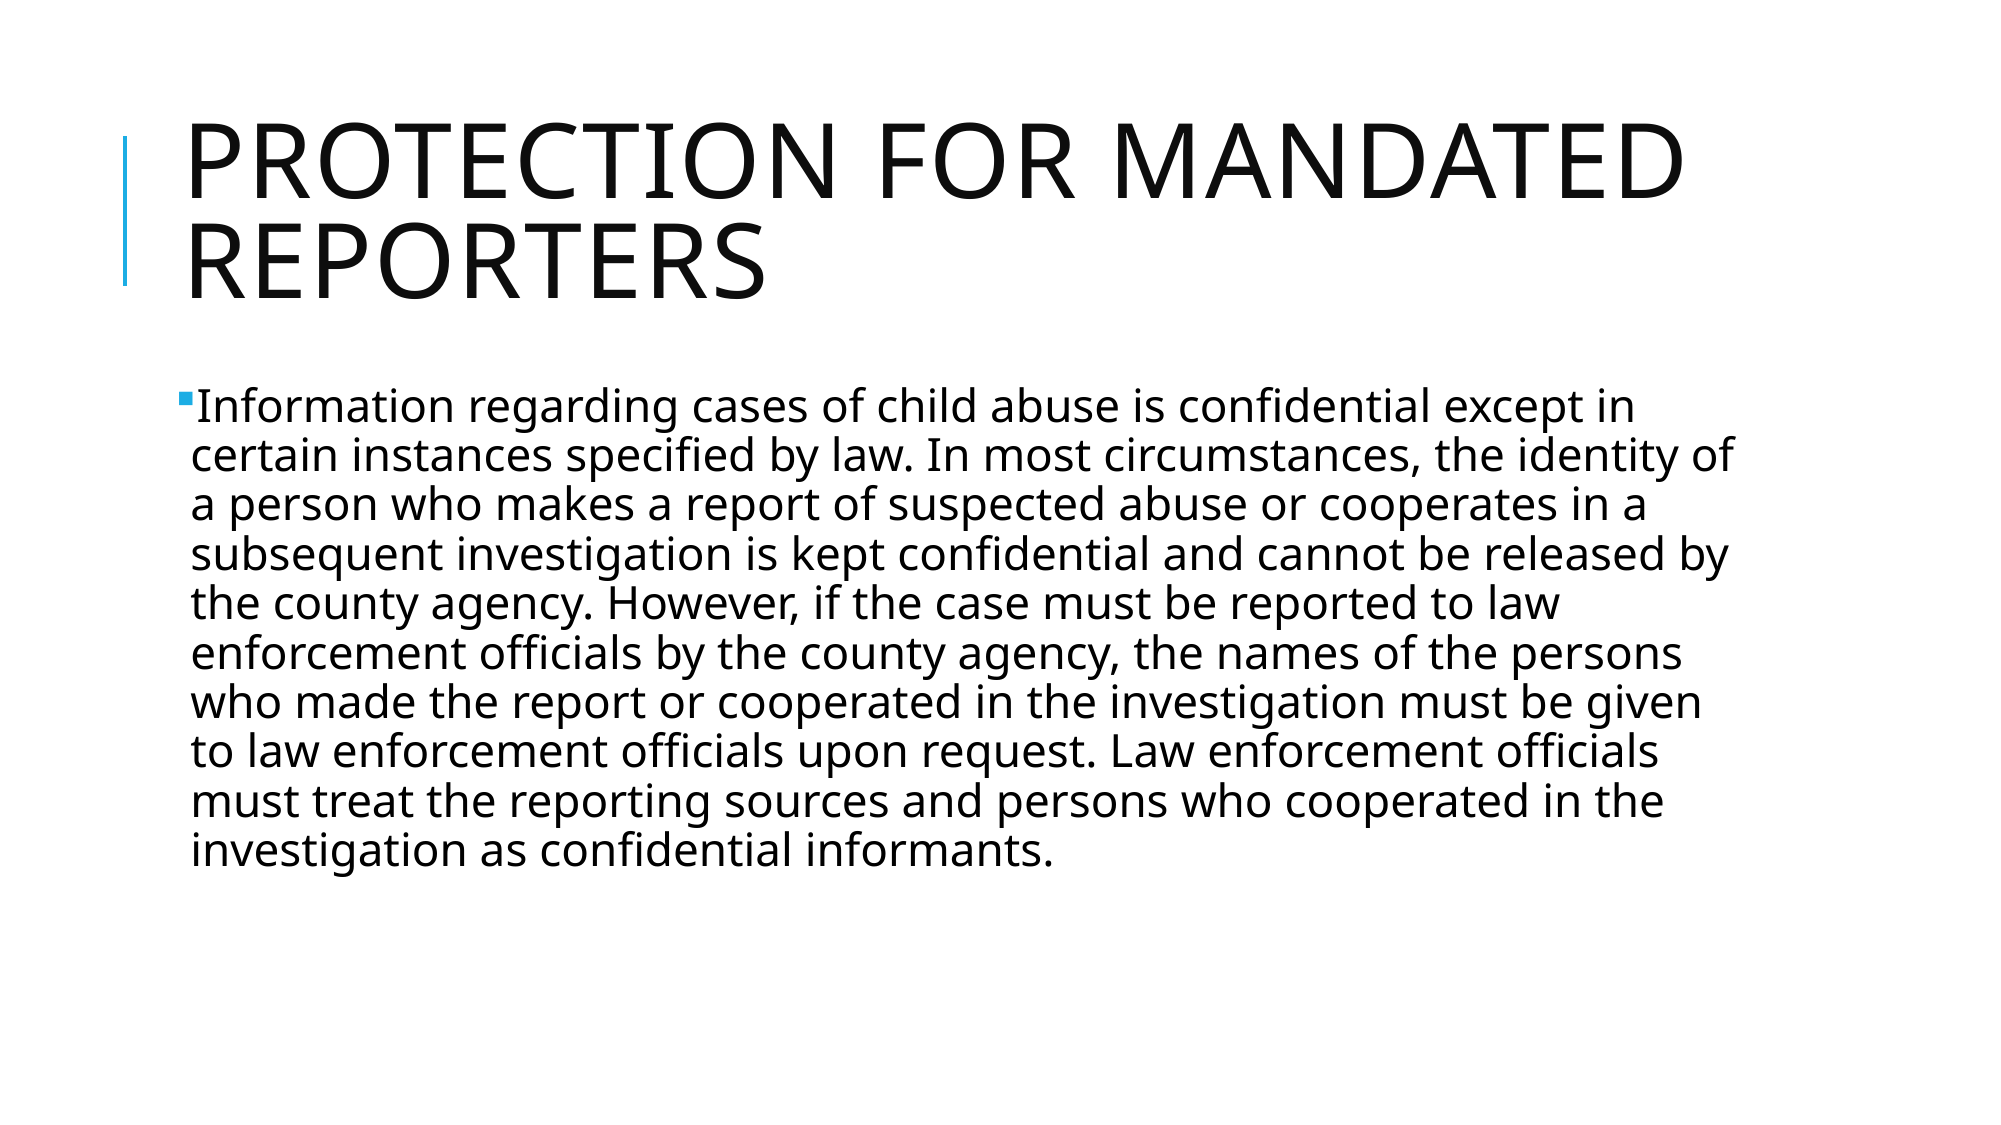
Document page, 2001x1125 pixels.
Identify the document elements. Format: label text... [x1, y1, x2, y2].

list Information regarding cases of child abuse is confidential except in certain instances specified by law. In most circumstances, the identity of a person who makes a report of suspected abuse or cooperates in a subsequent investigation is kept confidential and cannot be released by the county agency. However, if the case must be reported to law enforcement officials by the county agency, the names of the persons who made the report or cooperated in the investigation must be given to law enforcement officials upon request. Law enforcement officials must treat the reporting sources and persons who cooperated in the investigation as confidential informants. [168, 375, 1763, 1035]
title Protection for Mandated Reporters [168, 96, 1763, 342]
